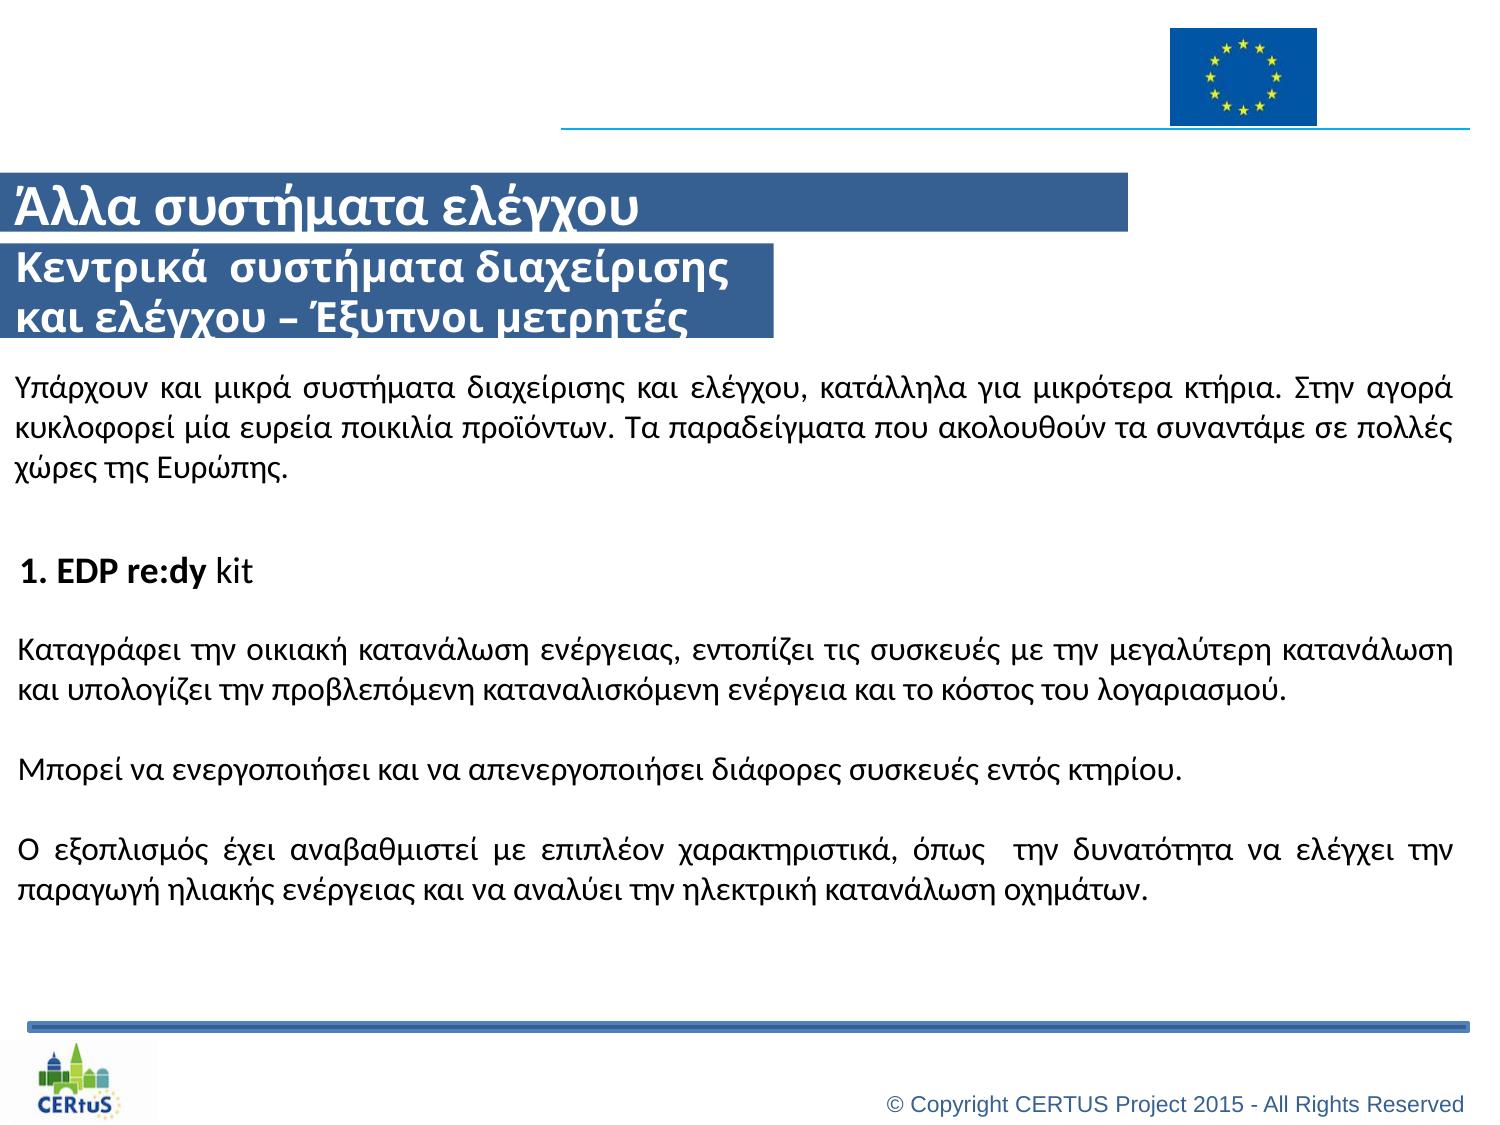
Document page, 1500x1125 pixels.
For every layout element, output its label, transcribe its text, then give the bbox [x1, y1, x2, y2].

picture [0, 1040, 159, 1124]
picture [1170, 28, 1318, 126]
text_box 1. EDP re:dy kit [4, 538, 269, 599]
text_box © Copyright CERTUS Project 2015 - All Rights Reserved [844, 1082, 1480, 1125]
text_box Υπάρχουν και μικρά συστήματα διαχείρισης και ελέγχου, κατάλληλα για μικρότερα κτήρια. Στην αγορά κυκλοφορεί μία ευρεία ποικιλία προϊόντων. Τα παραδείγματα που ακολουθούν τα συναντάμε σε πολλές χώρες της Ευρώπης. [0, 357, 1471, 493]
text_box Καταγράφει την οικιακή κατανάλωση ενέργειας, εντοπίζει τις συσκευές με την μεγαλύτερη κατανάλωση και υπολογίζει την προβλεπόμενη καταναλισκόμενη ενέργεια και το κόστος του λογαριασμού. Μπορεί να ενεργοποιήσει και να απενεργοποιήσει διάφορες συσκευές εντός κτηρίου. Ο εξοπλισμός έχει αναβαθμιστεί με επιπλέον χαρακτηριστικά, όπως την δυνατότητα να ελέγχει την παραγωγή ηλιακής ενέργειας και να αναλύει την ηλεκτρική κατανάλωση οχημάτων. [3, 619, 1472, 915]
text_box Κεντρικά συστήματα διαχείρισης και ελέγχου – Έξυπνοι μετρητές [0, 241, 776, 340]
text_box [27, 1021, 1470, 1033]
text_box Άλλα συστήματα ελέγχου [0, 171, 1130, 234]
